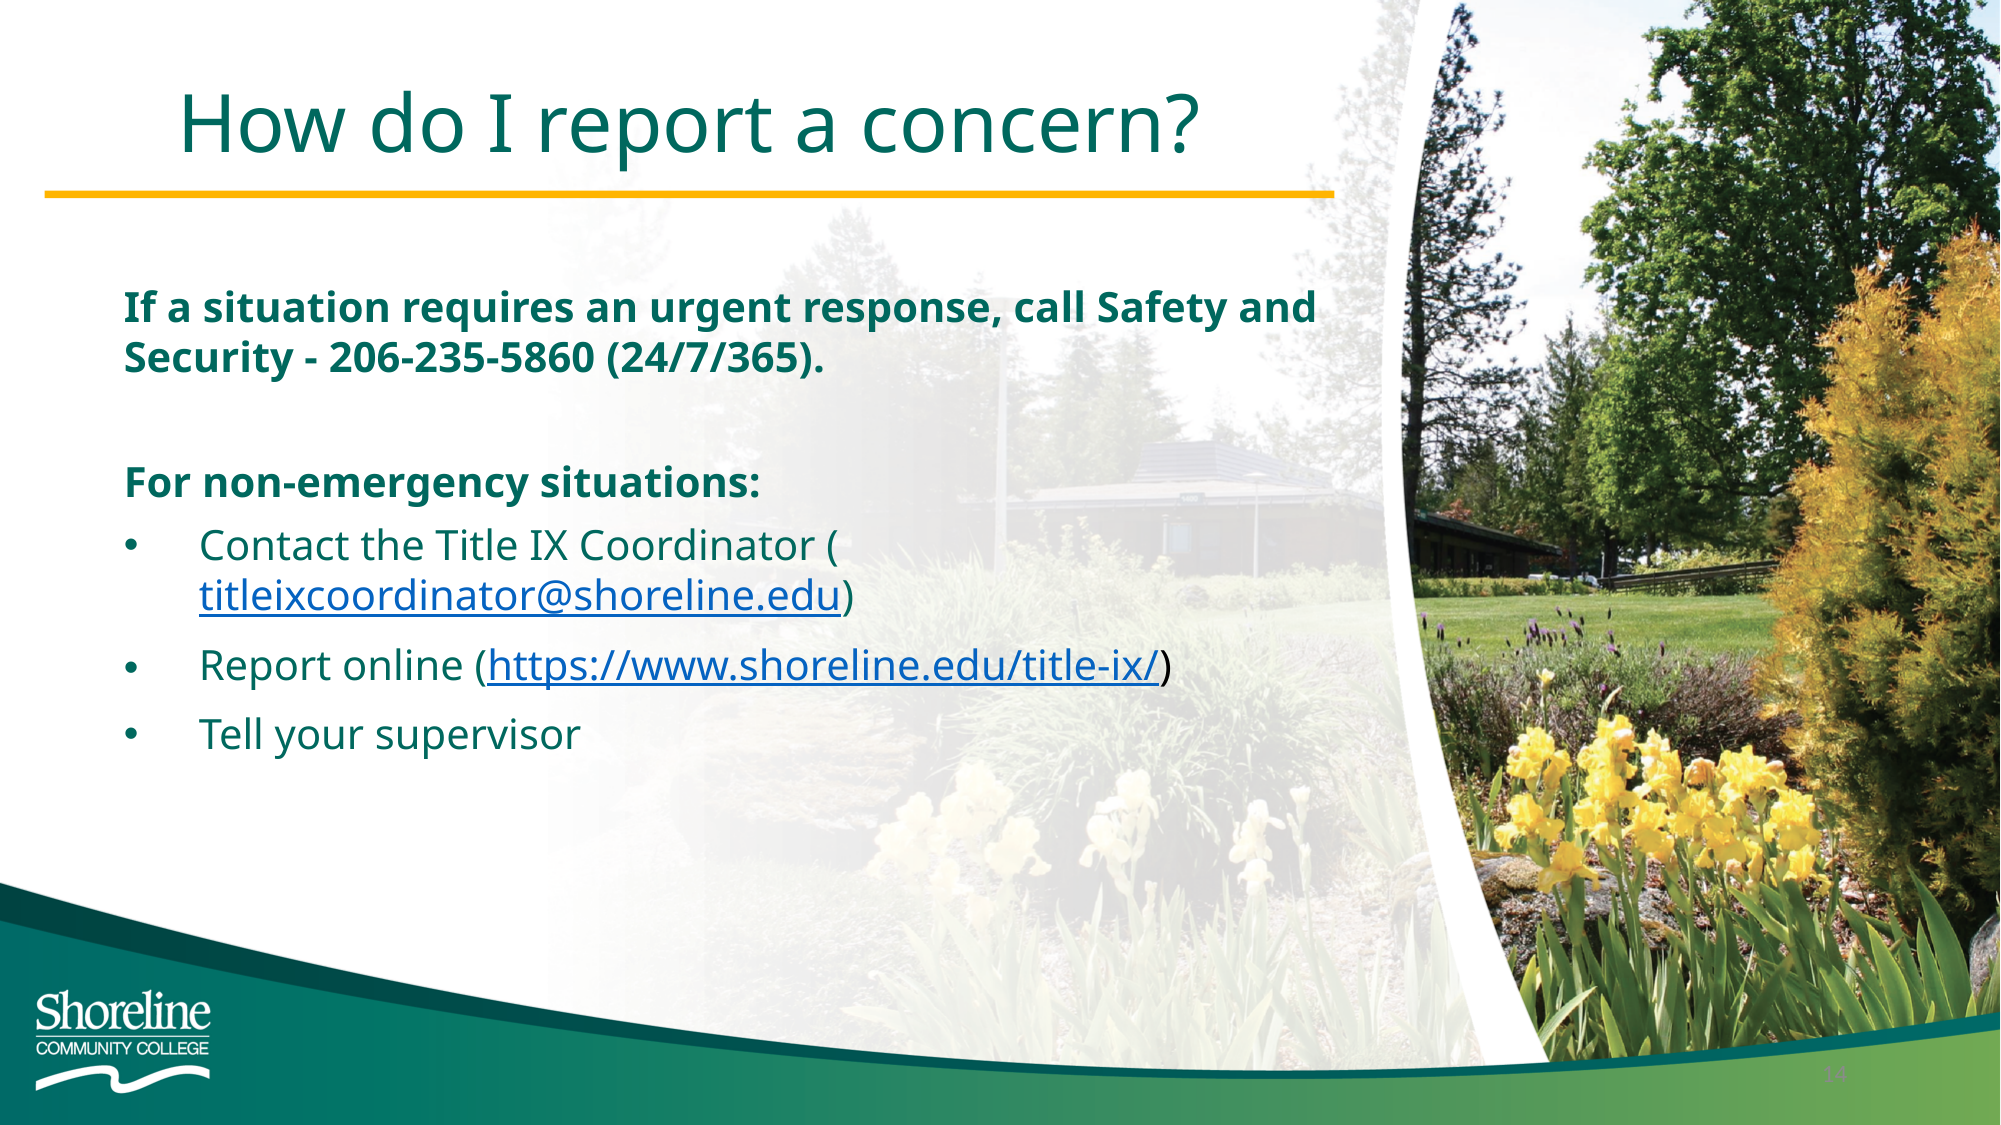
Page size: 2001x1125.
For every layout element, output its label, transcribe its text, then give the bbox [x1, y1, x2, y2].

text_box How do I report a concern? [39, 75, 1340, 178]
slide_number 14 [1412, 1042, 1863, 1103]
picture [0, 0, 2001, 1125]
text_box [43, 190, 1336, 199]
text_box If a situation requires an urgent response, call Safety and Security - 206-235-5860 (24/7/365). For non-emergency situations: Contact the Title IX Coordinator (titleixcoordinator@shoreline.edu) Report online (https://www.shoreline.edu/title-ix/) Tell your supervisor [109, 273, 1340, 848]
